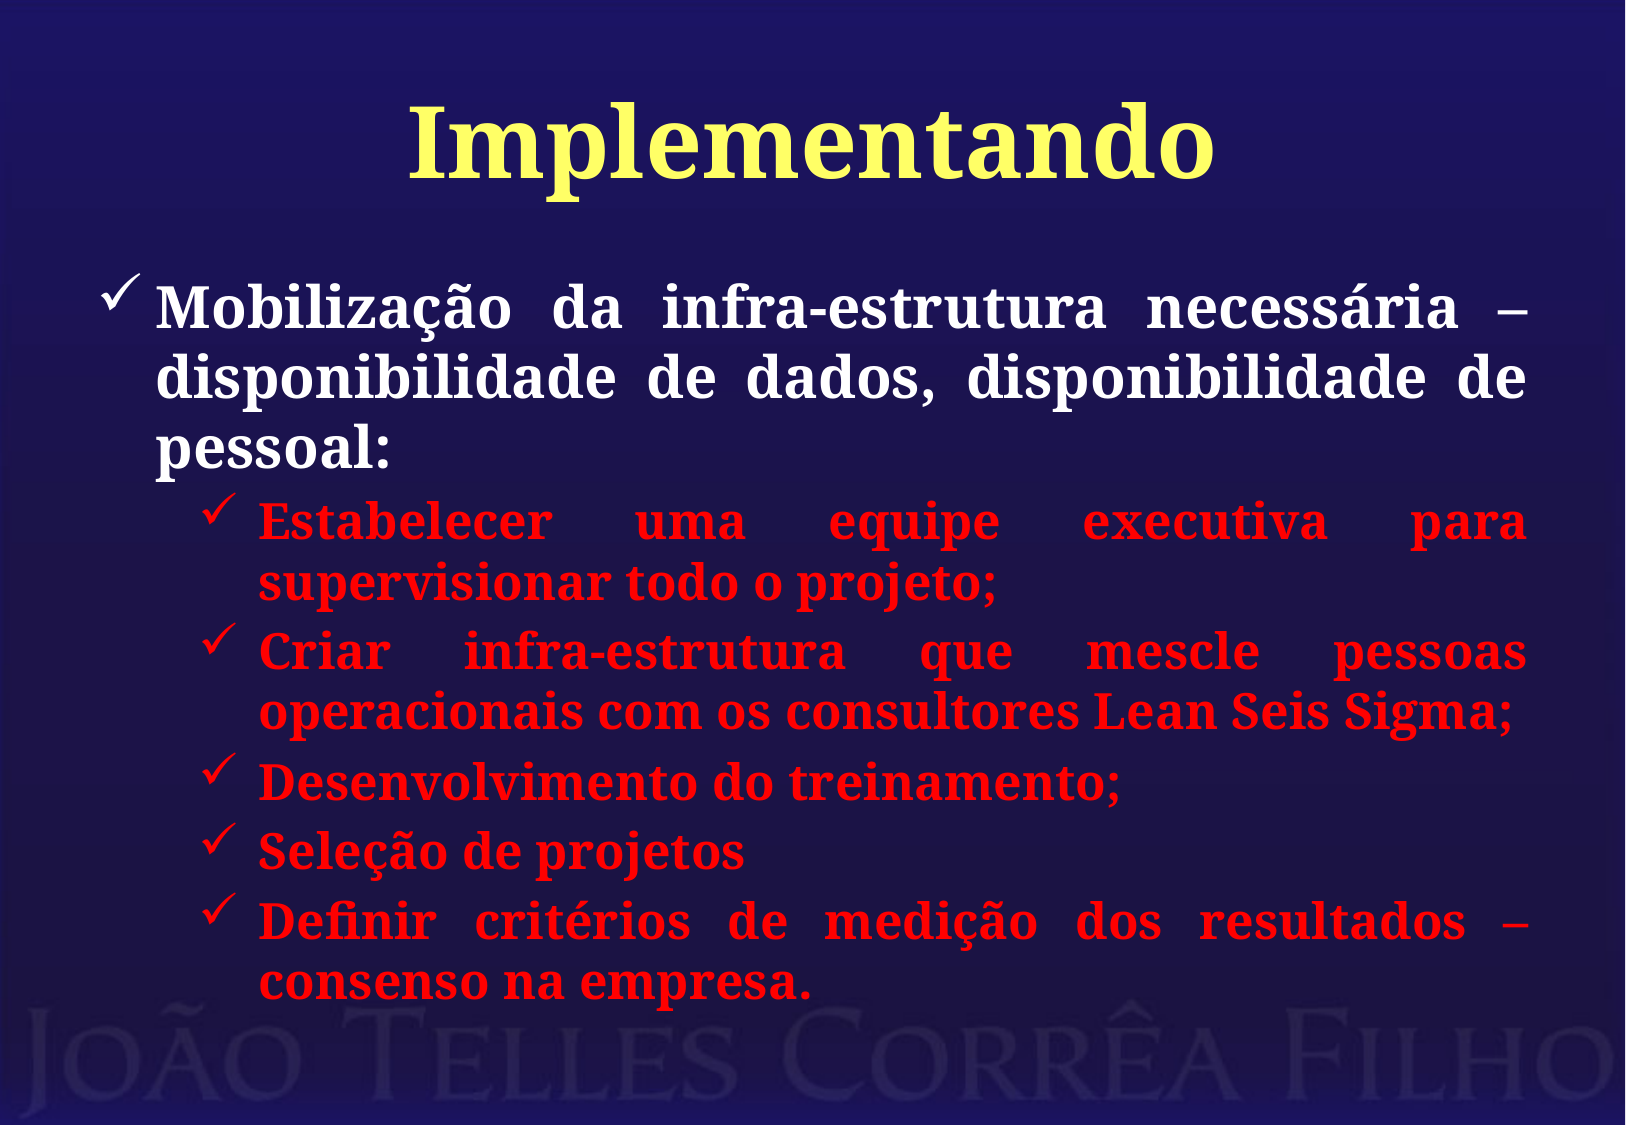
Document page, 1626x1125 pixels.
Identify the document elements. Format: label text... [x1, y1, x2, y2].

picture [0, 0, 1626, 1125]
title Implementando [80, 44, 1544, 233]
list Mobilização da infra-estrutura necessária – disponibilidade de dados, disponibilidade de pessoal: Estabelecer uma equipe executiva para supervisionar todo o projeto; Criar infra-estrutura que mescle pessoas operacionais com os consultores Lean Seis Sigma; Desenvolvimento do treinamento; Seleção de projetos Definir critérios de medição dos resultados – consenso na empresa. [80, 262, 1544, 1059]
